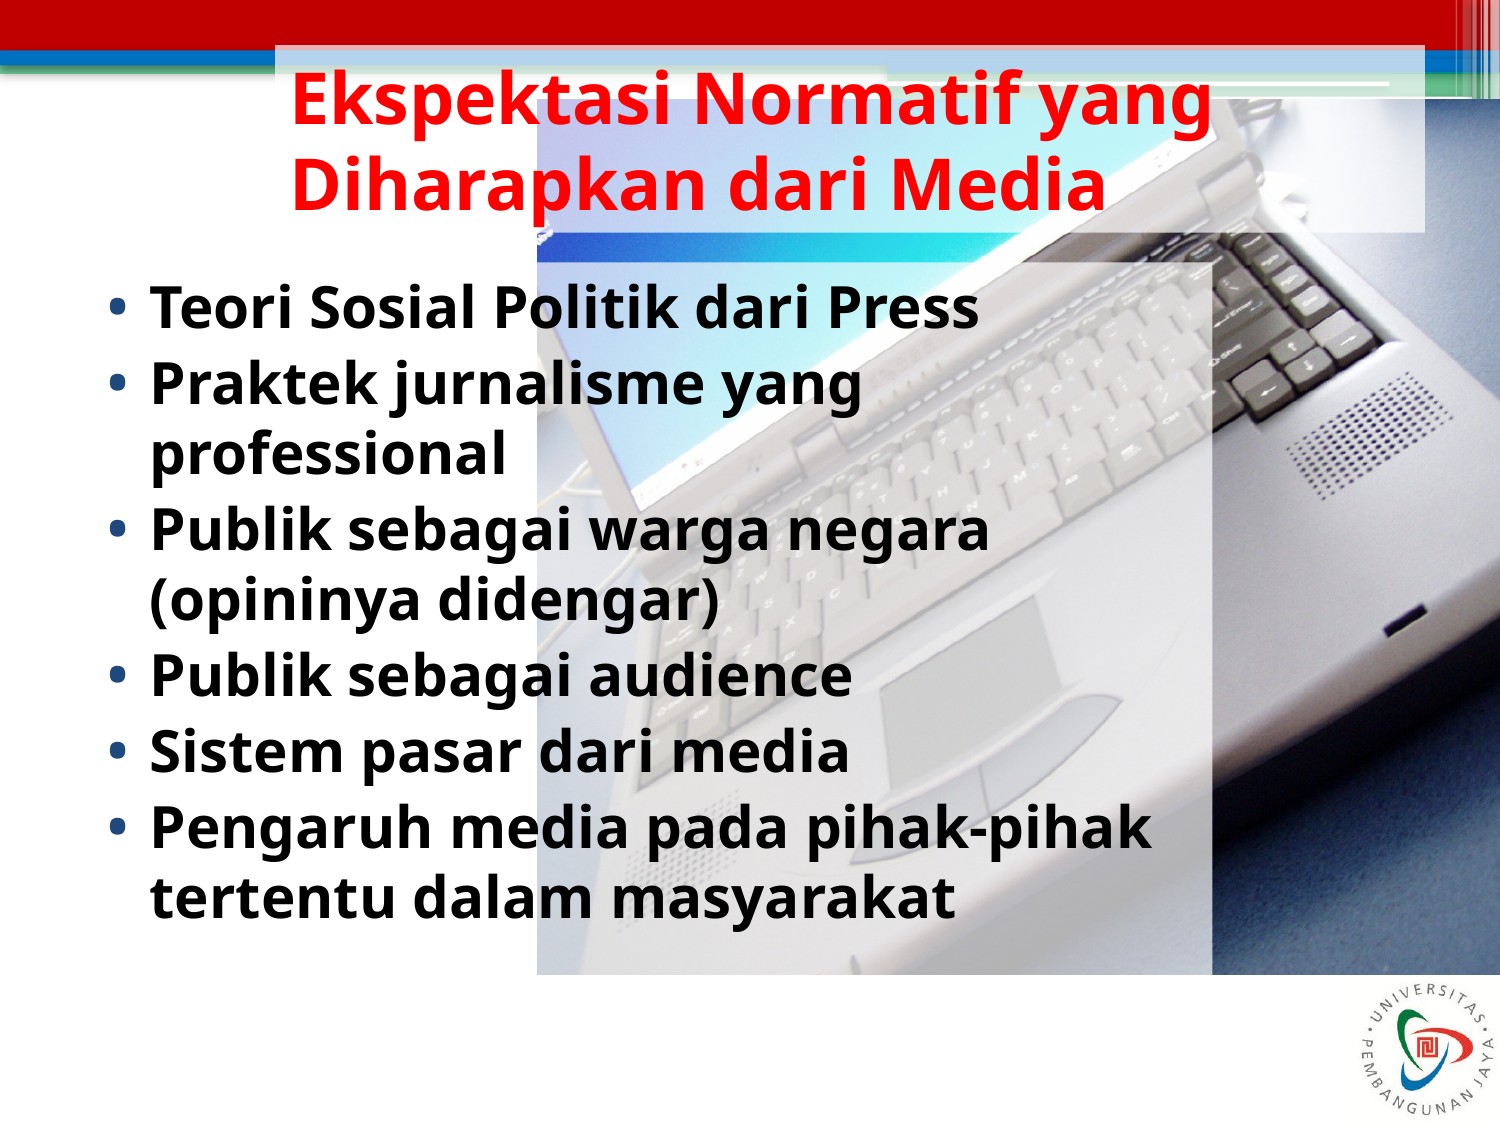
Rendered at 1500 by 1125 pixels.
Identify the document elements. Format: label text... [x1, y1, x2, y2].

picture [537, 99, 1500, 1125]
title Ekspektasi Normatif yang Diharapkan dari Media [275, 45, 1425, 233]
list Teori Sosial Politik dari Press Praktek jurnalisme yang professional Publik sebagai warga negara (opininya didengar) Publik sebagai audience Sistem pasar dari media Pengaruh media pada pihak-pihak tertentu dalam masyarakat [75, 262, 1213, 1005]
